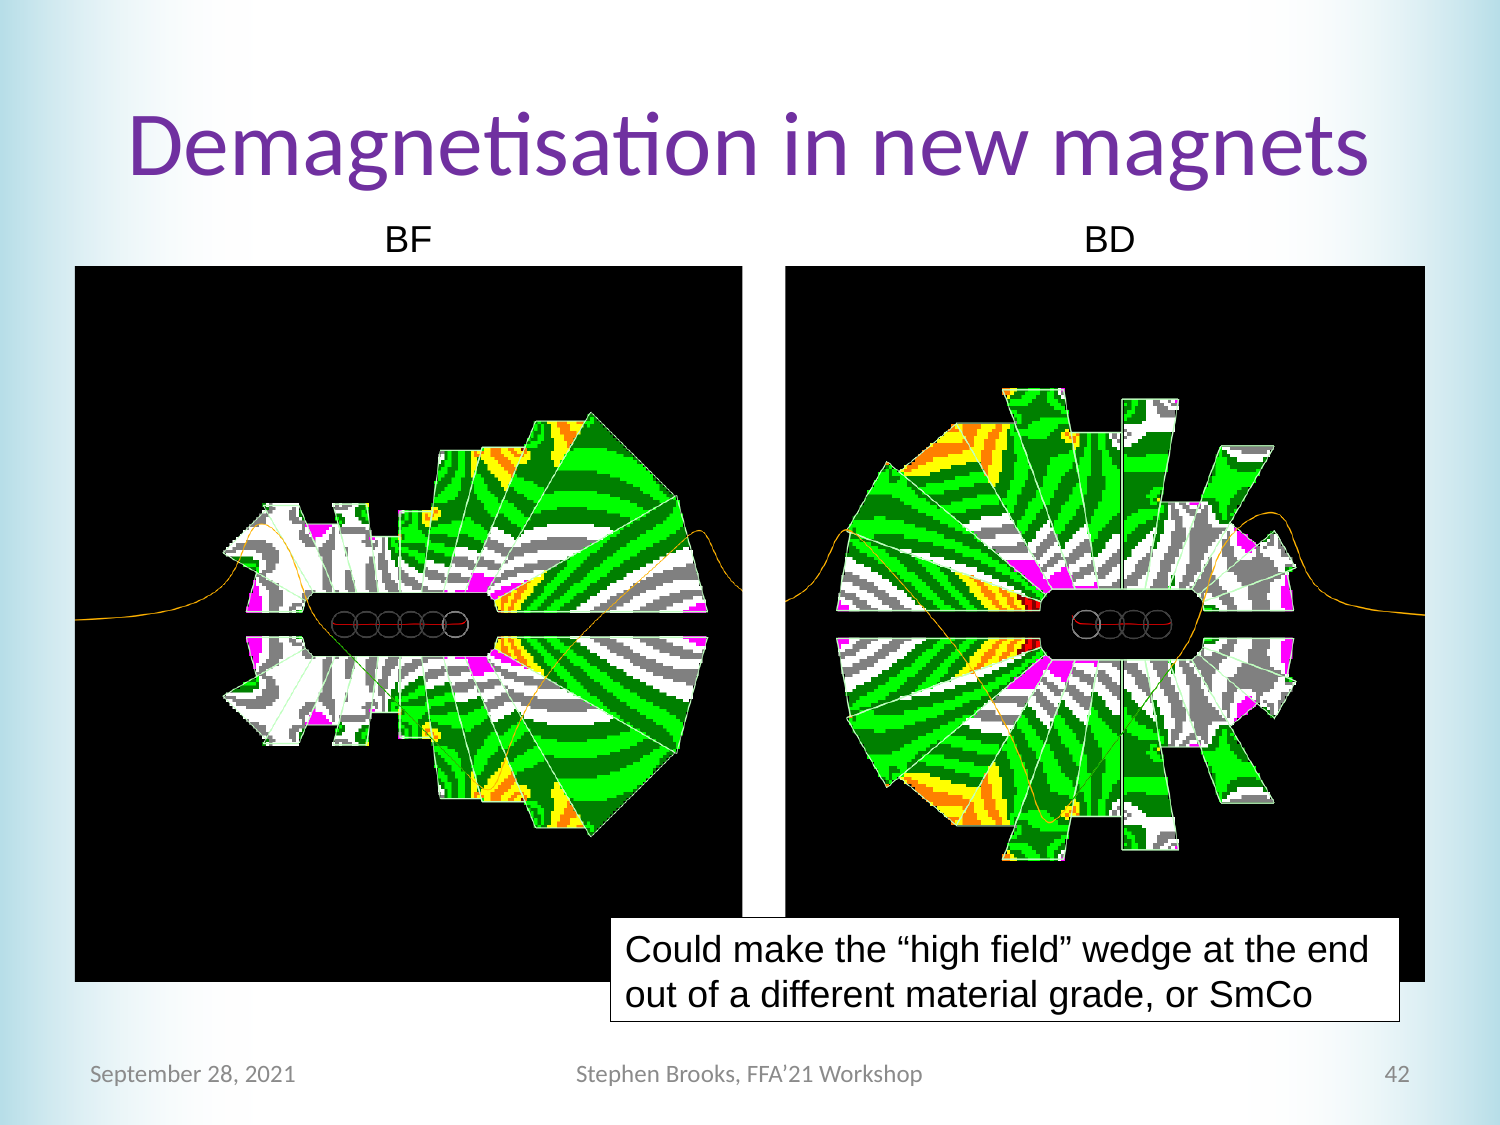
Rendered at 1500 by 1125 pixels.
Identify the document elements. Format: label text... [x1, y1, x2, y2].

text_box BF [369, 208, 448, 265]
title Demagnetisation in new magnets [75, 45, 1425, 233]
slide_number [75, 1042, 425, 1103]
text_box BD [1069, 208, 1151, 265]
slide_number 42 [1074, 1042, 1425, 1103]
footer Stephen Brooks, FFA’21 Workshop [512, 1042, 988, 1103]
text_box Could make the “high field” wedge at the end out of a different material grade, or SmCo [610, 917, 1400, 1022]
picture [74, 266, 743, 983]
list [784, 266, 1426, 983]
